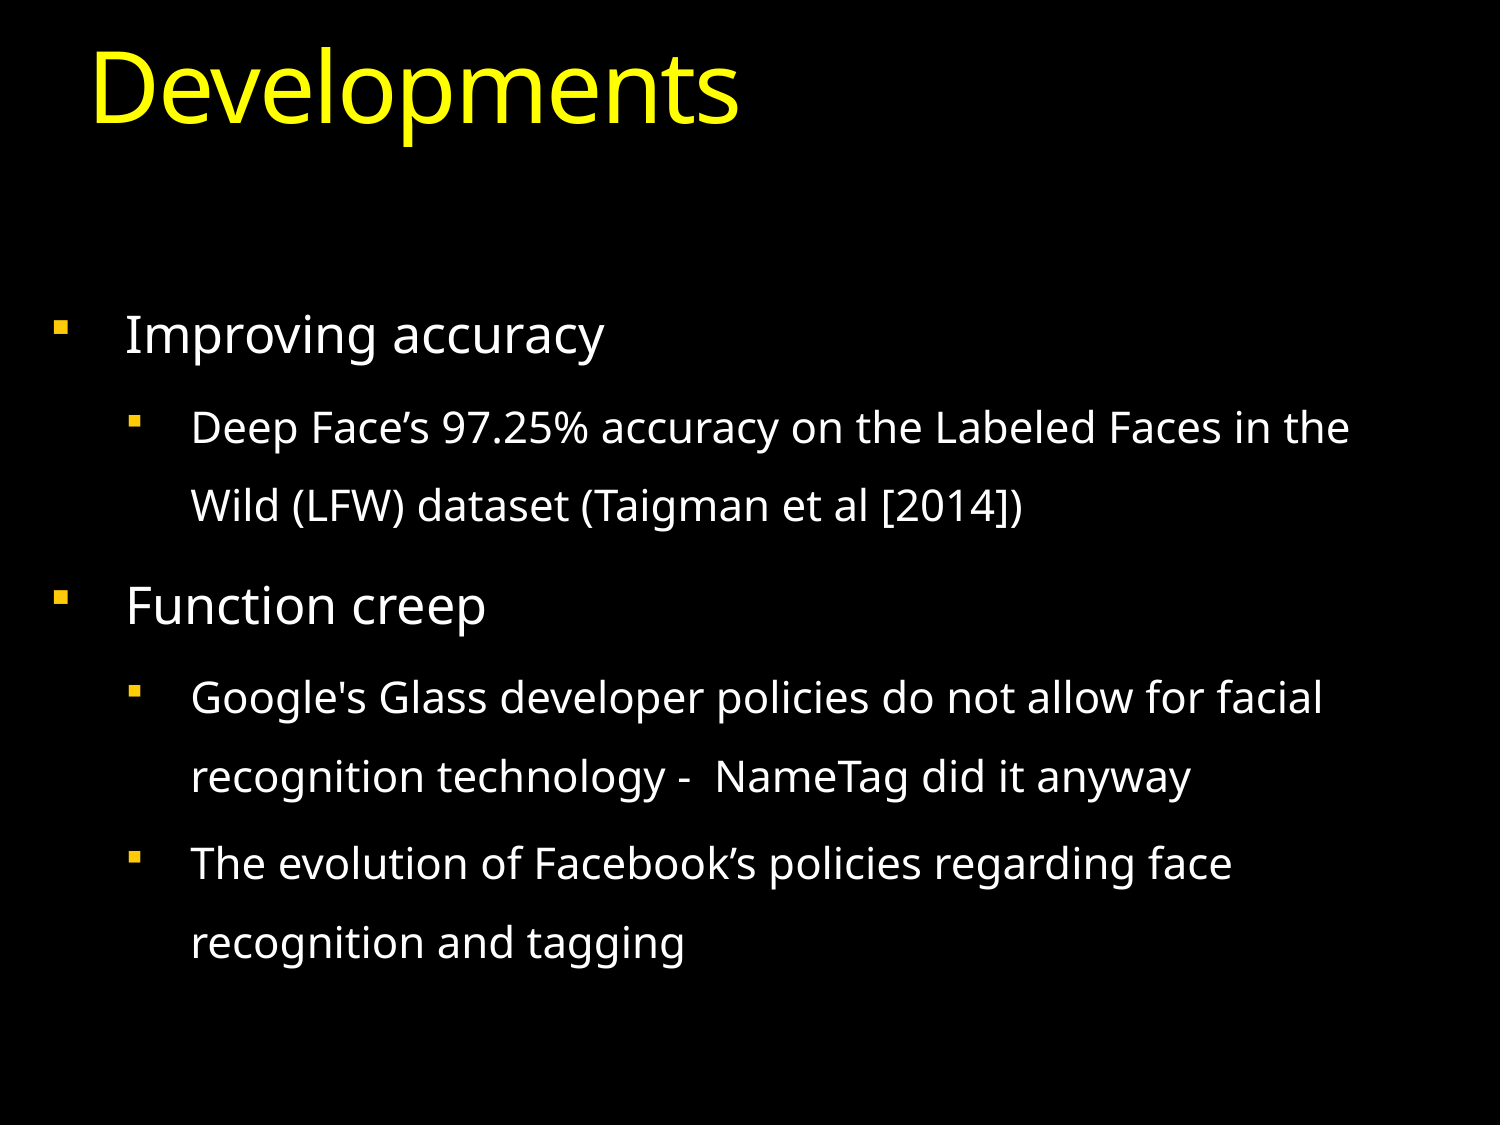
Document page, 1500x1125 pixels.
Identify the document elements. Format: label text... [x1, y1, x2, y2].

text_box Developments [87, 37, 1450, 146]
list Improving accuracy Deep Face’s 97.25% accuracy on the Labeled Faces in the Wild (LFW) dataset (Taigman et al [2014]) Function creep Google's Glass developer policies do not allow for facial recognition technology - NameTag did it anyway The evolution of Facebook’s policies regarding face recognition and tagging [50, 270, 1450, 1072]
